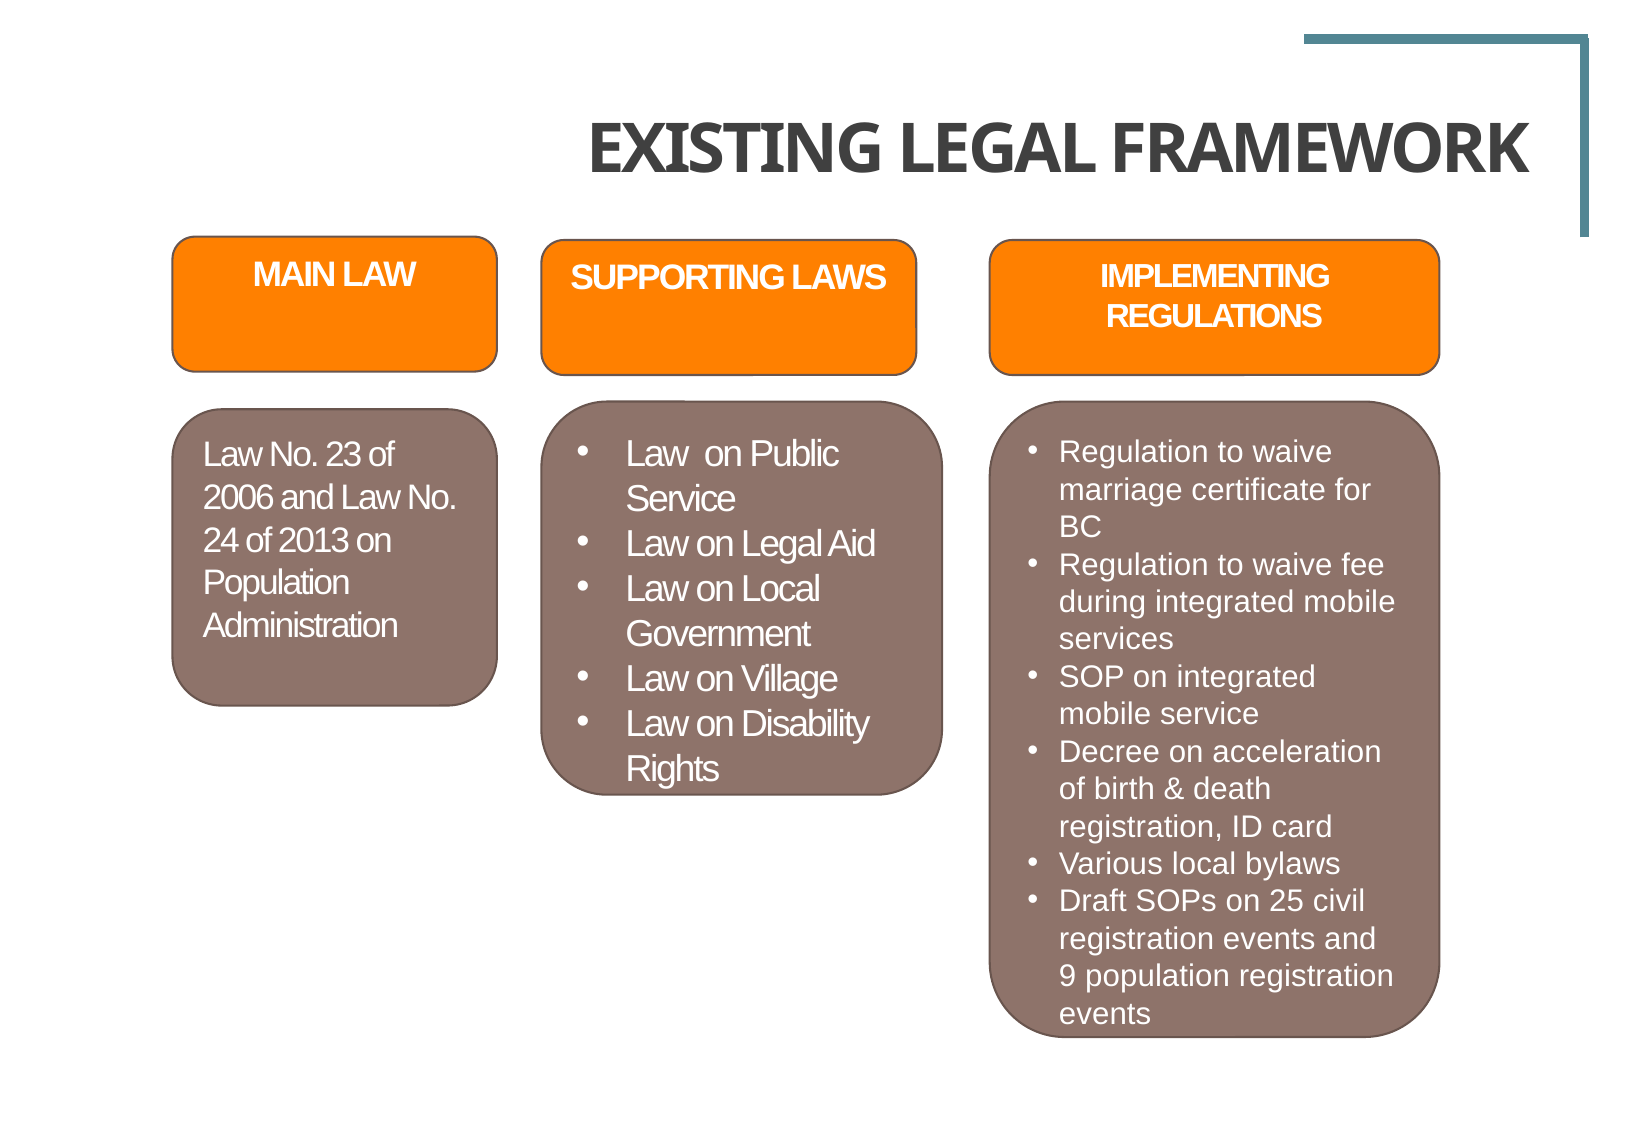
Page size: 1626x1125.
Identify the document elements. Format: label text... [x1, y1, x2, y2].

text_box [1304, 37, 1589, 238]
text_box MAIN LAW [171, 235, 498, 373]
text_box EXISTING LEGAL FRAMEWORK [54, 74, 1304, 225]
text_box IMPLEMENTING REGULATIONS [988, 238, 1441, 377]
text_box Law No. 23 of 2006 and Law No. 24 of 2013 on Population Administration [171, 408, 498, 707]
text_box Law on Public Service Law on Legal Aid Law on Local Government Law on Village Law on Disability Rights [540, 400, 944, 796]
text_box SUPPORTING LAWS [540, 238, 918, 377]
text_box Regulation to waive marriage certificate for BC Regulation to waive fee during integrated mobile services SOP on integrated mobile service Decree on acceleration of birth & death registration, ID card Various local bylaws Draft SOPs on 25 civil registration events and 9 population registration events [988, 400, 1441, 1039]
